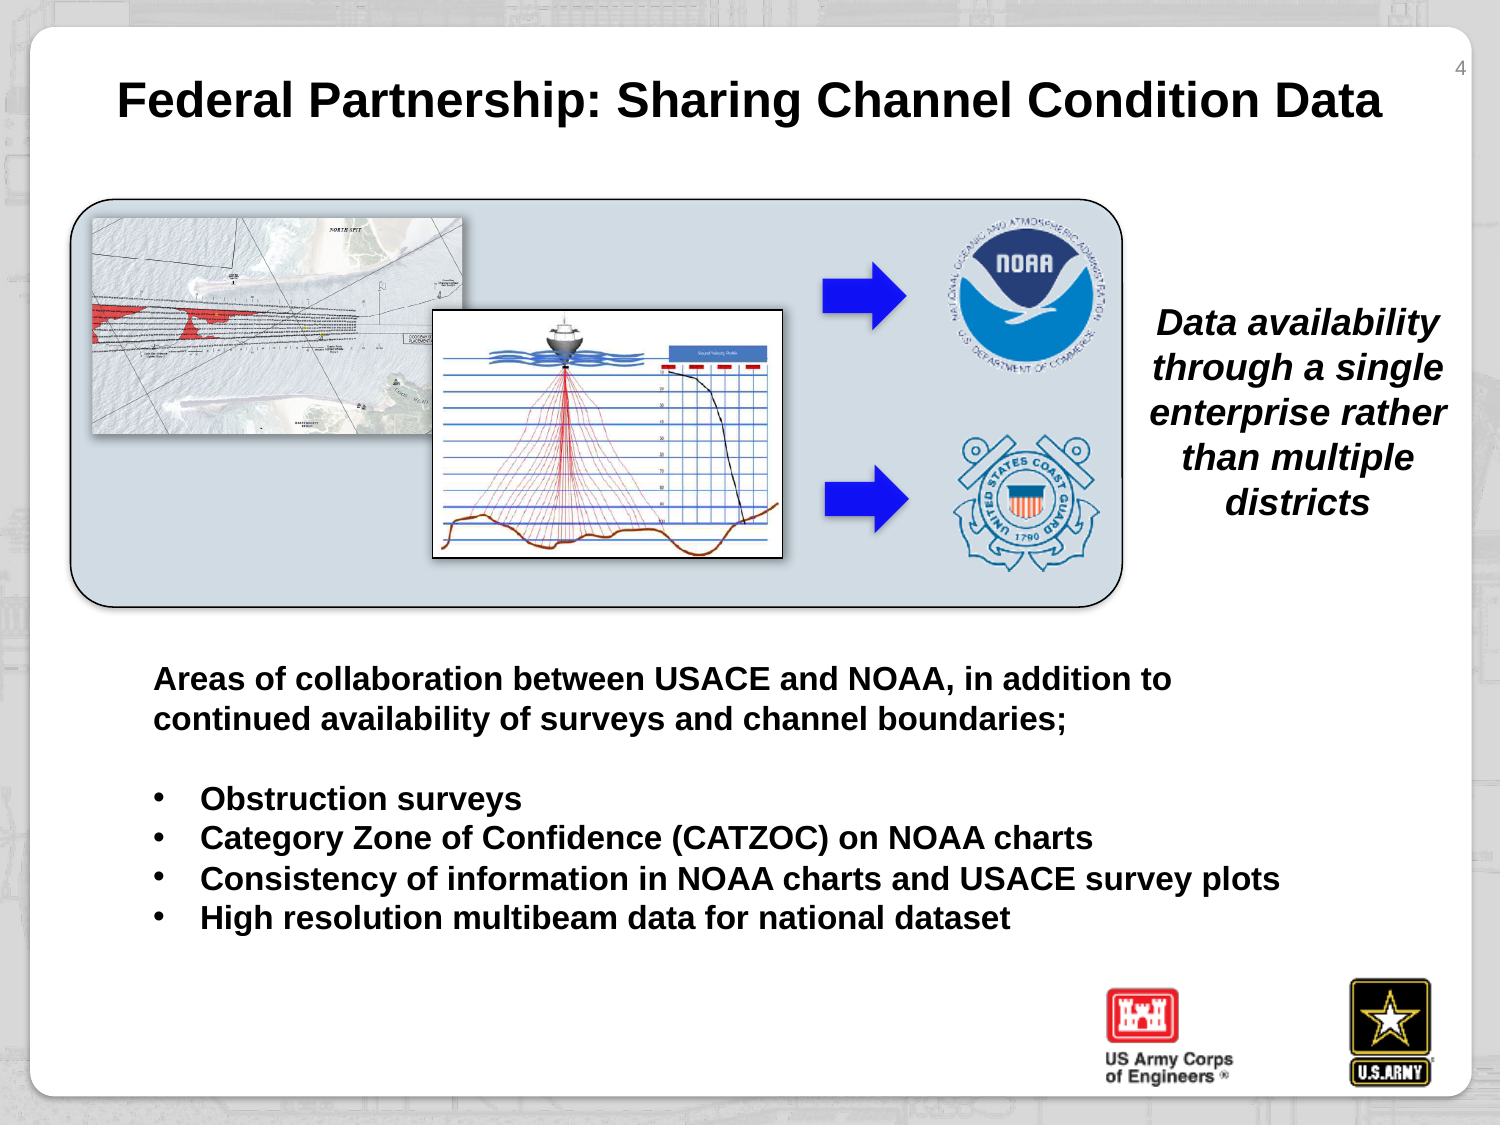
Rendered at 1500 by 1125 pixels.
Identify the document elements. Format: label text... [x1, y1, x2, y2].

text_box Areas of collaboration between USACE and NOAA, in addition to continued availability of surveys and channel boundaries; Obstruction surveys Category Zone of Confidence (CATZOC) on NOAA charts Consistency of information in NOAA charts and USACE survey plots High resolution multibeam data for national dataset [138, 649, 1317, 944]
text_box Data availability through a single enterprise rather than multiple districts [1133, 291, 1464, 531]
text_box [821, 260, 908, 332]
text_box [824, 463, 910, 535]
text_box Federal Partnership: Sharing Channel Condition Data [47, 59, 1453, 135]
picture [0, 0, 1500, 1125]
slide_number 4 [1362, 37, 1482, 98]
text_box [69, 198, 1124, 608]
